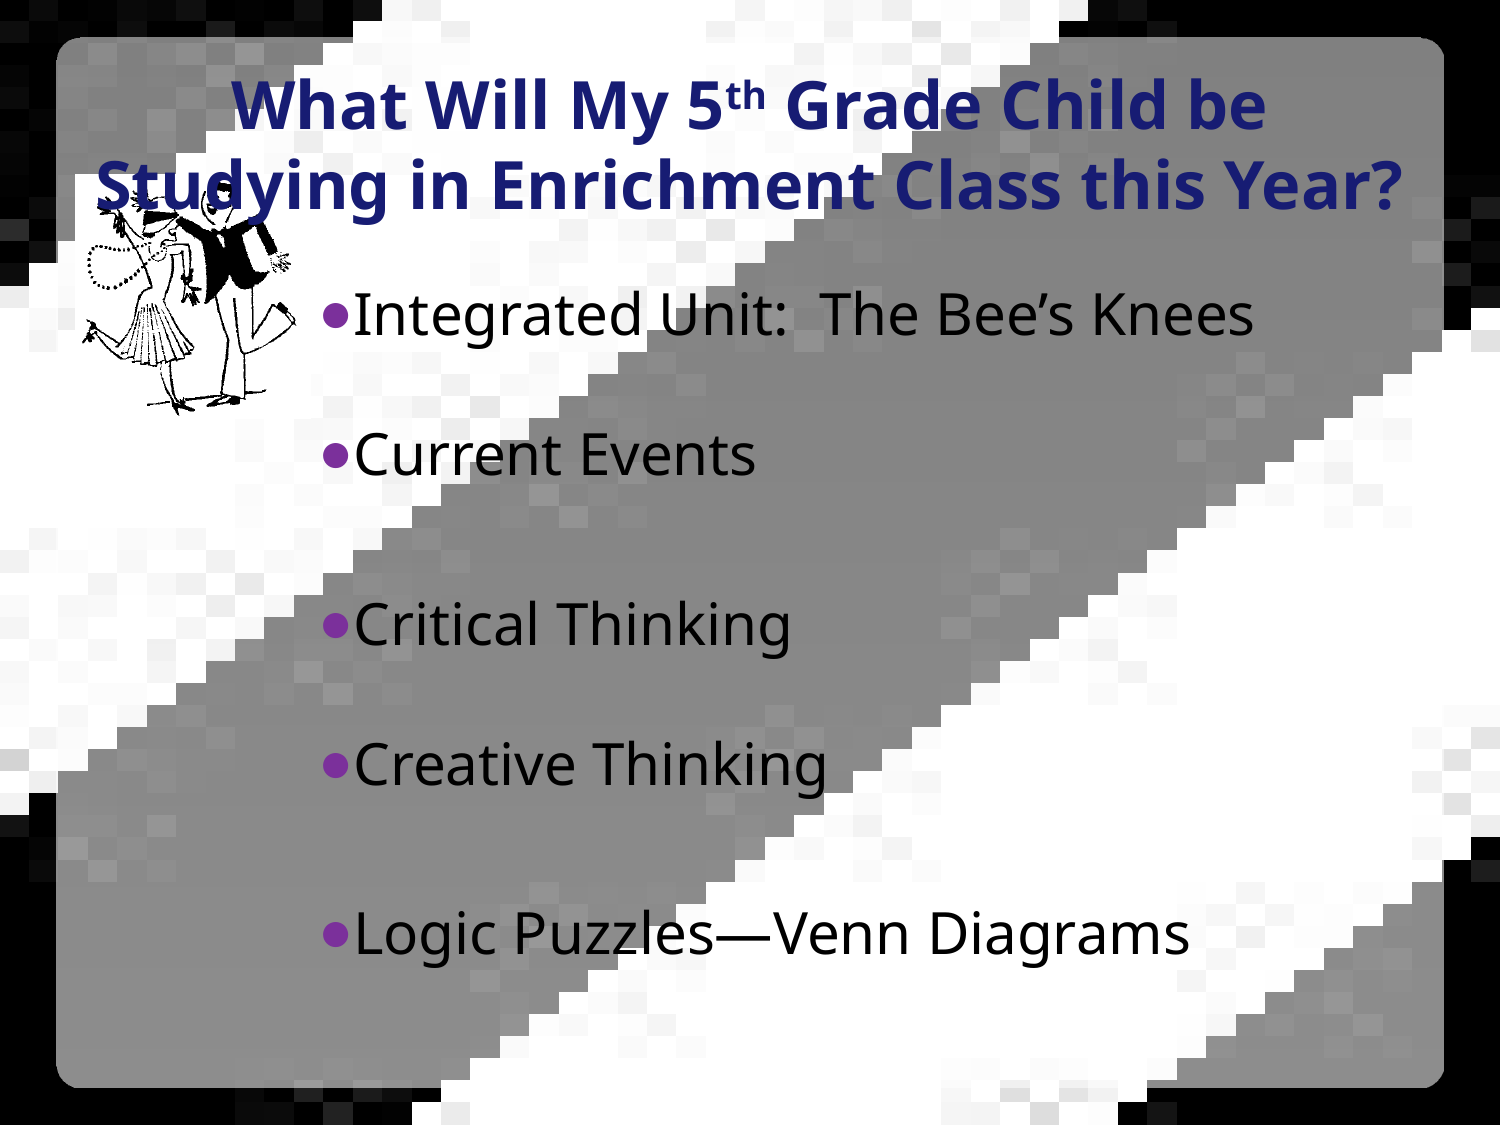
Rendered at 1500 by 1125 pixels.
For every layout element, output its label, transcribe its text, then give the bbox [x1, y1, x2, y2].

title What Will My 5th Grade Child be Studying in Enrichment Class this Year? [75, 50, 1425, 238]
picture [0, 0, 1500, 1125]
list Integrated Unit: The Bee’s Knees Current Events Critical Thinking Creative Thinking Logic Puzzles—Venn Diagrams [75, 262, 1425, 1005]
